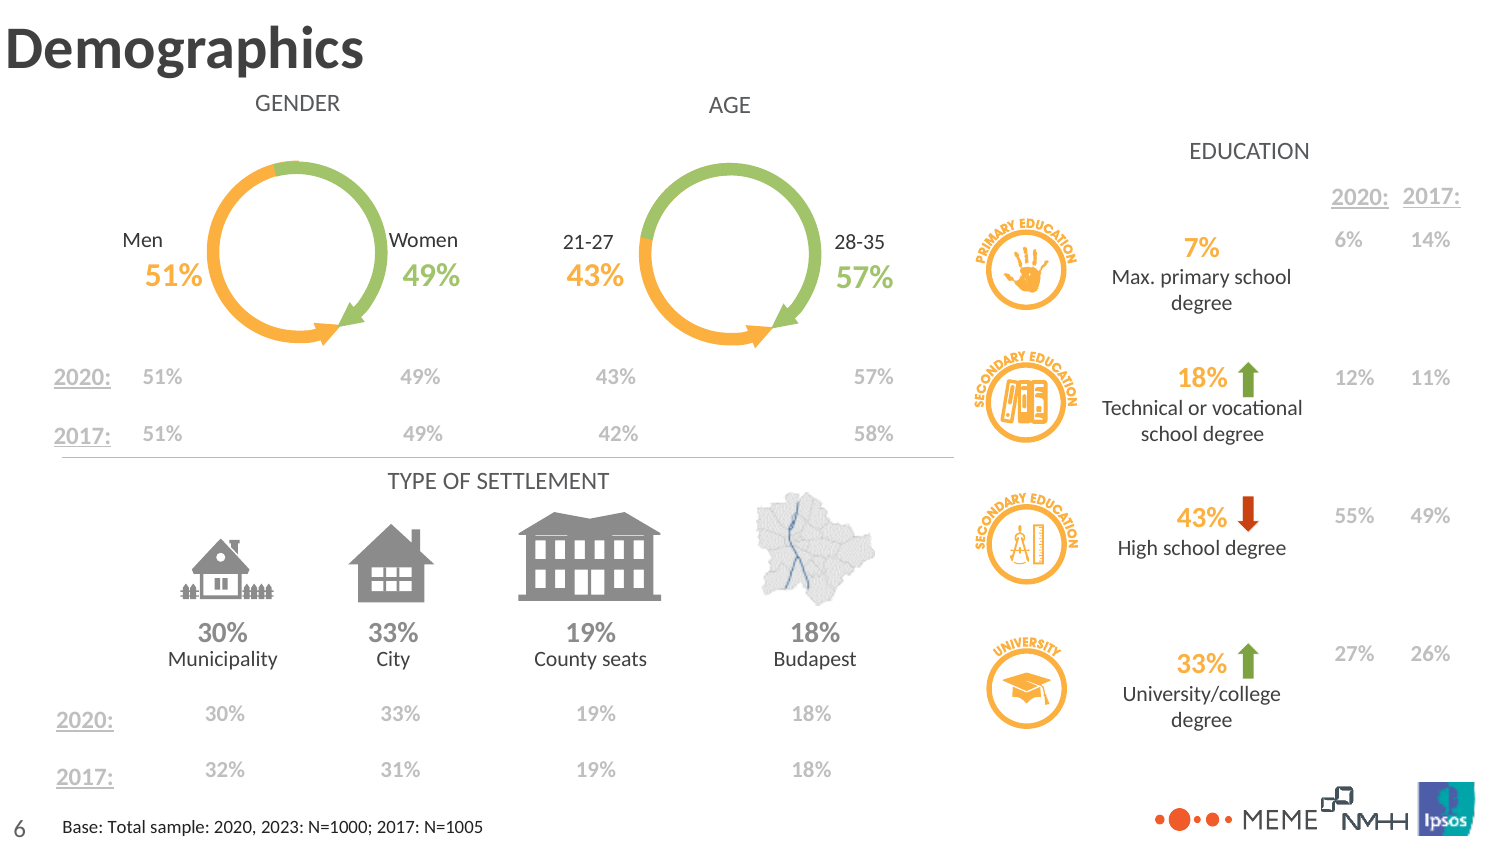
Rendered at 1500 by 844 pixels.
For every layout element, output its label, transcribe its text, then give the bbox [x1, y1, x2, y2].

text_box 57% [886, 254, 894, 295]
text_box Men Women [41, 226, 540, 297]
table_header 51% [128, 351, 323, 407]
text_box TYPE OF SETTLEMENT [283, 465, 715, 502]
text_box [216, 169, 289, 226]
text_box 2020: [1316, 172, 1417, 218]
text_box 43% High school degree [1071, 490, 1320, 567]
table_header 19% [478, 687, 714, 744]
table_header 14% [1396, 218, 1472, 310]
table_cell 58% [714, 407, 909, 456]
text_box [986, 636, 1068, 730]
table_cell 51% [128, 407, 323, 456]
text_box EDUCATION [1033, 127, 1466, 172]
list AGE [630, 81, 830, 113]
table_header 18% [714, 687, 909, 744]
text_box [1234, 640, 1262, 682]
table_cell 12% [1320, 310, 1396, 448]
text_box [1234, 494, 1262, 535]
text_box 7% Max. primary school degree [1070, 220, 1320, 323]
table_header 33% [323, 687, 478, 744]
table_cell 49% [323, 407, 518, 456]
table_header 19% County seats [466, 614, 716, 687]
table_header 57% [714, 351, 909, 407]
text_box [518, 512, 662, 601]
table_cell 26% [1396, 586, 1472, 724]
table_cell 18% [714, 744, 909, 800]
text_box [657, 299, 773, 340]
table_header 18% Budapest [717, 614, 913, 688]
text_box [225, 297, 340, 337]
text_box 18% Technical or vocational school degree [1071, 351, 1320, 454]
text_box [180, 538, 274, 600]
text_box [649, 169, 812, 228]
title Demographics [0, 0, 1424, 78]
table_cell 31% [323, 744, 478, 800]
text_box 21-27 28-35 [562, 228, 886, 299]
table_header 43% [518, 351, 714, 407]
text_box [974, 492, 1079, 585]
table_cell 42% [518, 407, 714, 456]
picture [1413, 782, 1476, 836]
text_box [974, 350, 1078, 443]
text_box 33% University/college degree [1082, 636, 1321, 739]
text_box 2017: [41, 753, 128, 798]
table_cell 55% [1320, 448, 1396, 586]
table_header 6% [1320, 218, 1396, 310]
table_cell 11% [1396, 310, 1472, 448]
text_box Base: Total sample: 2020, 2023: N=1000; 2017: N=1005 [61, 815, 1156, 838]
table_cell 32% [128, 744, 323, 800]
text_box 2017: [38, 411, 139, 457]
text_box [1234, 359, 1262, 400]
text_box [754, 299, 803, 329]
text_box 2020: [41, 696, 142, 741]
list GENDER [198, 79, 398, 111]
table_header 30% [128, 687, 323, 744]
table_cell 19% [478, 744, 714, 800]
picture [755, 492, 876, 607]
table_cell 27% [1320, 586, 1396, 724]
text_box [975, 218, 1078, 311]
table_cell 49% [1396, 448, 1472, 586]
table_header 49% [323, 351, 518, 407]
table_header 30% Municipality [125, 614, 321, 688]
text_box [274, 167, 378, 226]
text_box 2017: [1417, 172, 1488, 218]
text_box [347, 523, 435, 603]
text_box 2020: [38, 352, 128, 398]
text_box [320, 297, 369, 328]
picture [1155, 781, 1412, 832]
table_header 33% City [322, 614, 464, 687]
